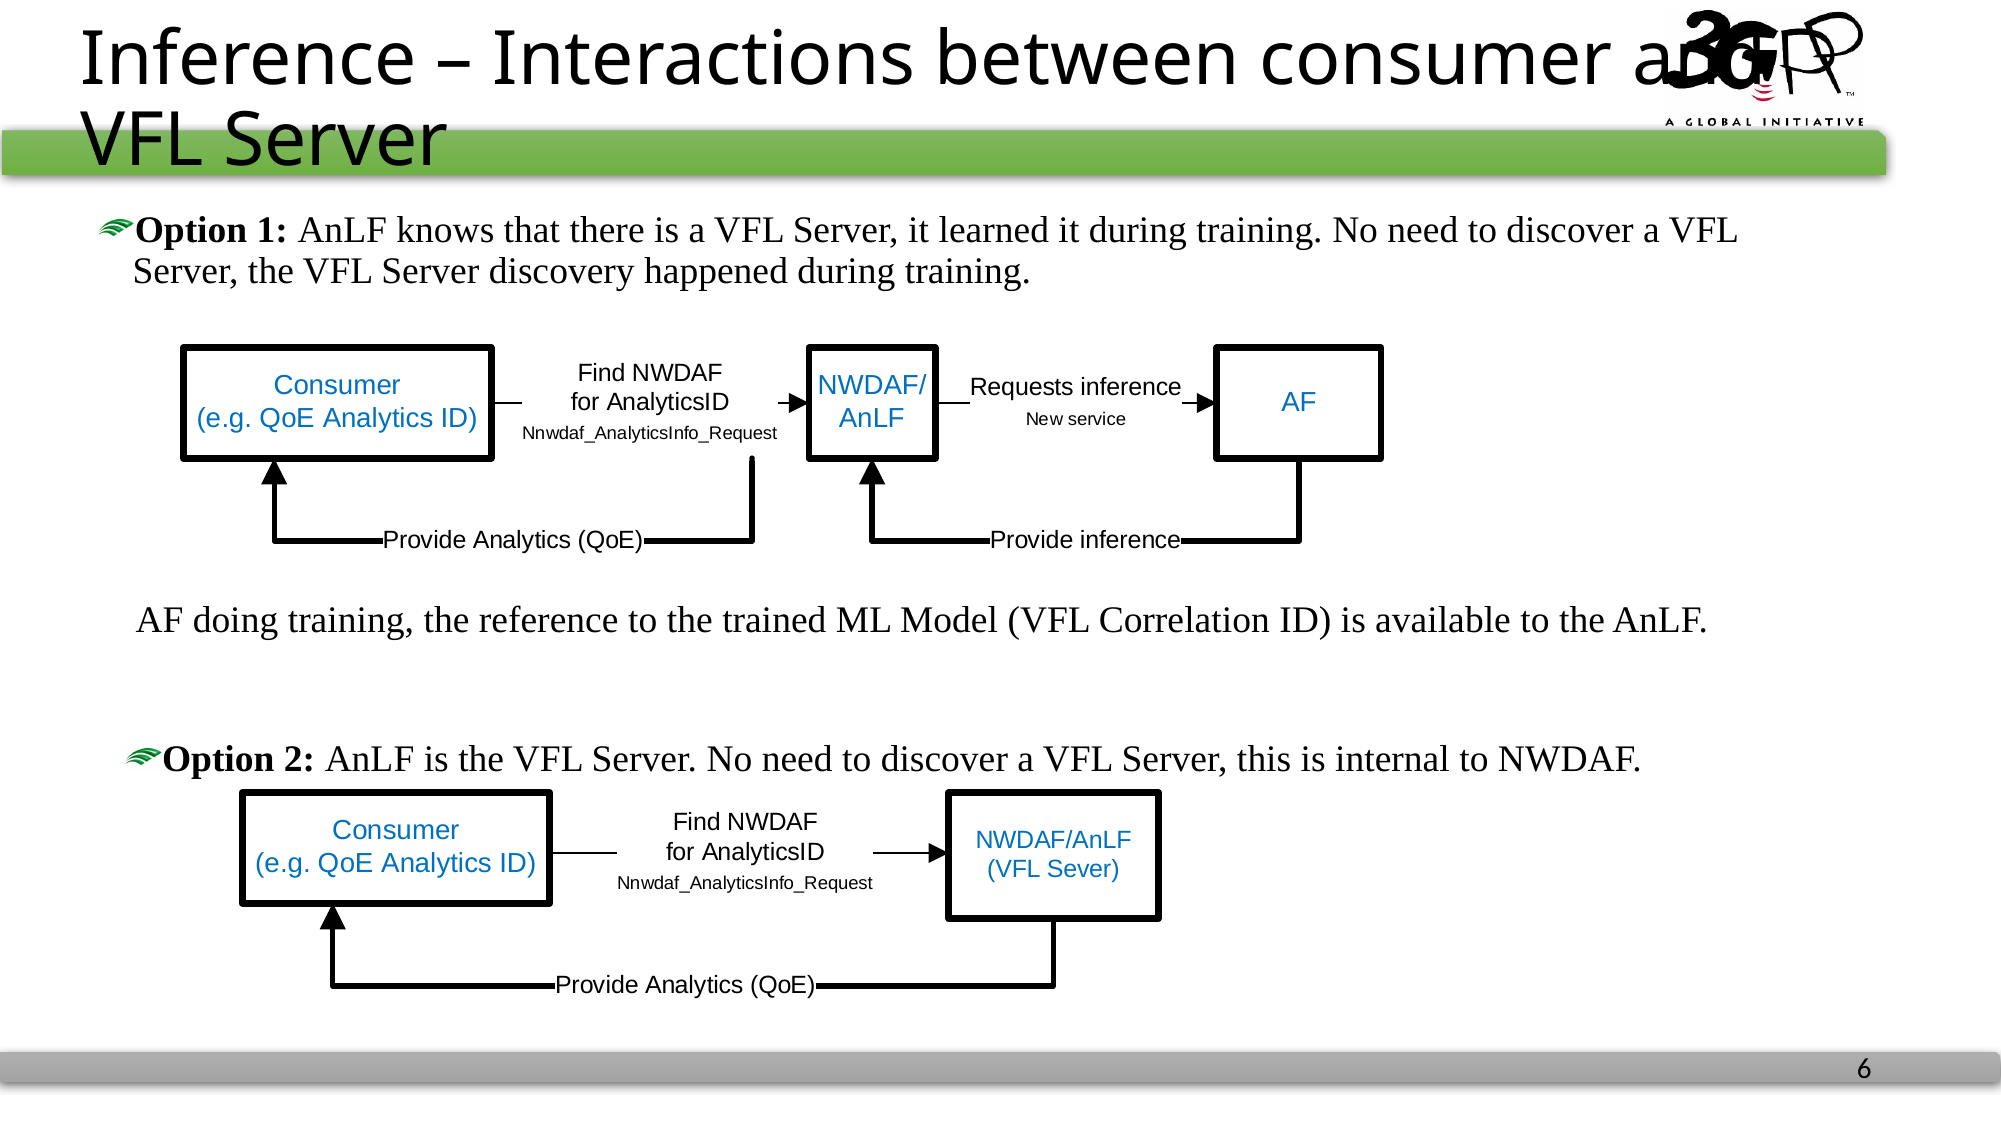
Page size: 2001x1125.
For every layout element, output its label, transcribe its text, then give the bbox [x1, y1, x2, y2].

list Option 1: AnLF knows that there is a VFL Server, it learned it during training. No need to discover a VFL Server, the VFL Server discovery happened during training. [80, 202, 1806, 286]
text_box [120, 285, 1443, 629]
text_box AF doing training, the reference to the trained ML Model (VFL Correlation ID) is available to the AnLF. [120, 588, 1831, 648]
picture [122, 744, 163, 771]
title Inference – Interactions between consumer and VFL Server [65, 59, 1886, 143]
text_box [234, 785, 1396, 1019]
text_box Option 2: AnLF is the VFL Server. No need to discover a VFL Server, this is internal to NWDAF. [107, 731, 1833, 808]
picture [95, 215, 135, 242]
picture [1665, 10, 1863, 59]
